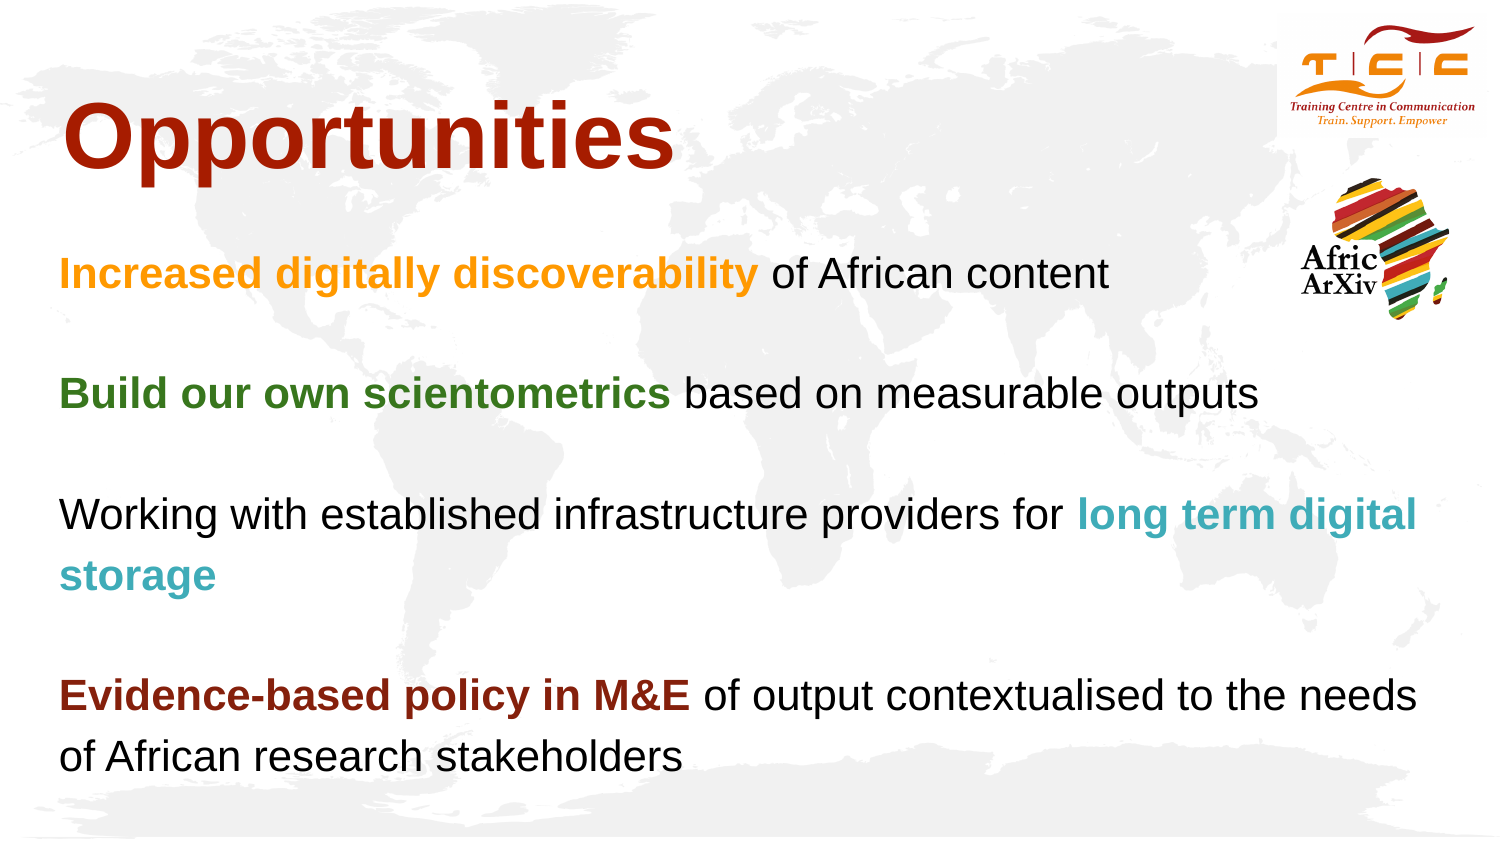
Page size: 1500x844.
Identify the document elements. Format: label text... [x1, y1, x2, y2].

picture [1277, 13, 1487, 138]
title Opportunities [47, 42, 1399, 187]
text_box Increased digitally discoverability of African content Build our own scientometrics based on measurable outputs Working with established infrastructure providers for long term digital storage Evidence-based policy in M&E of output contextualised to the needs of African research stakeholders [43, 221, 1456, 795]
picture [1277, 149, 1480, 353]
